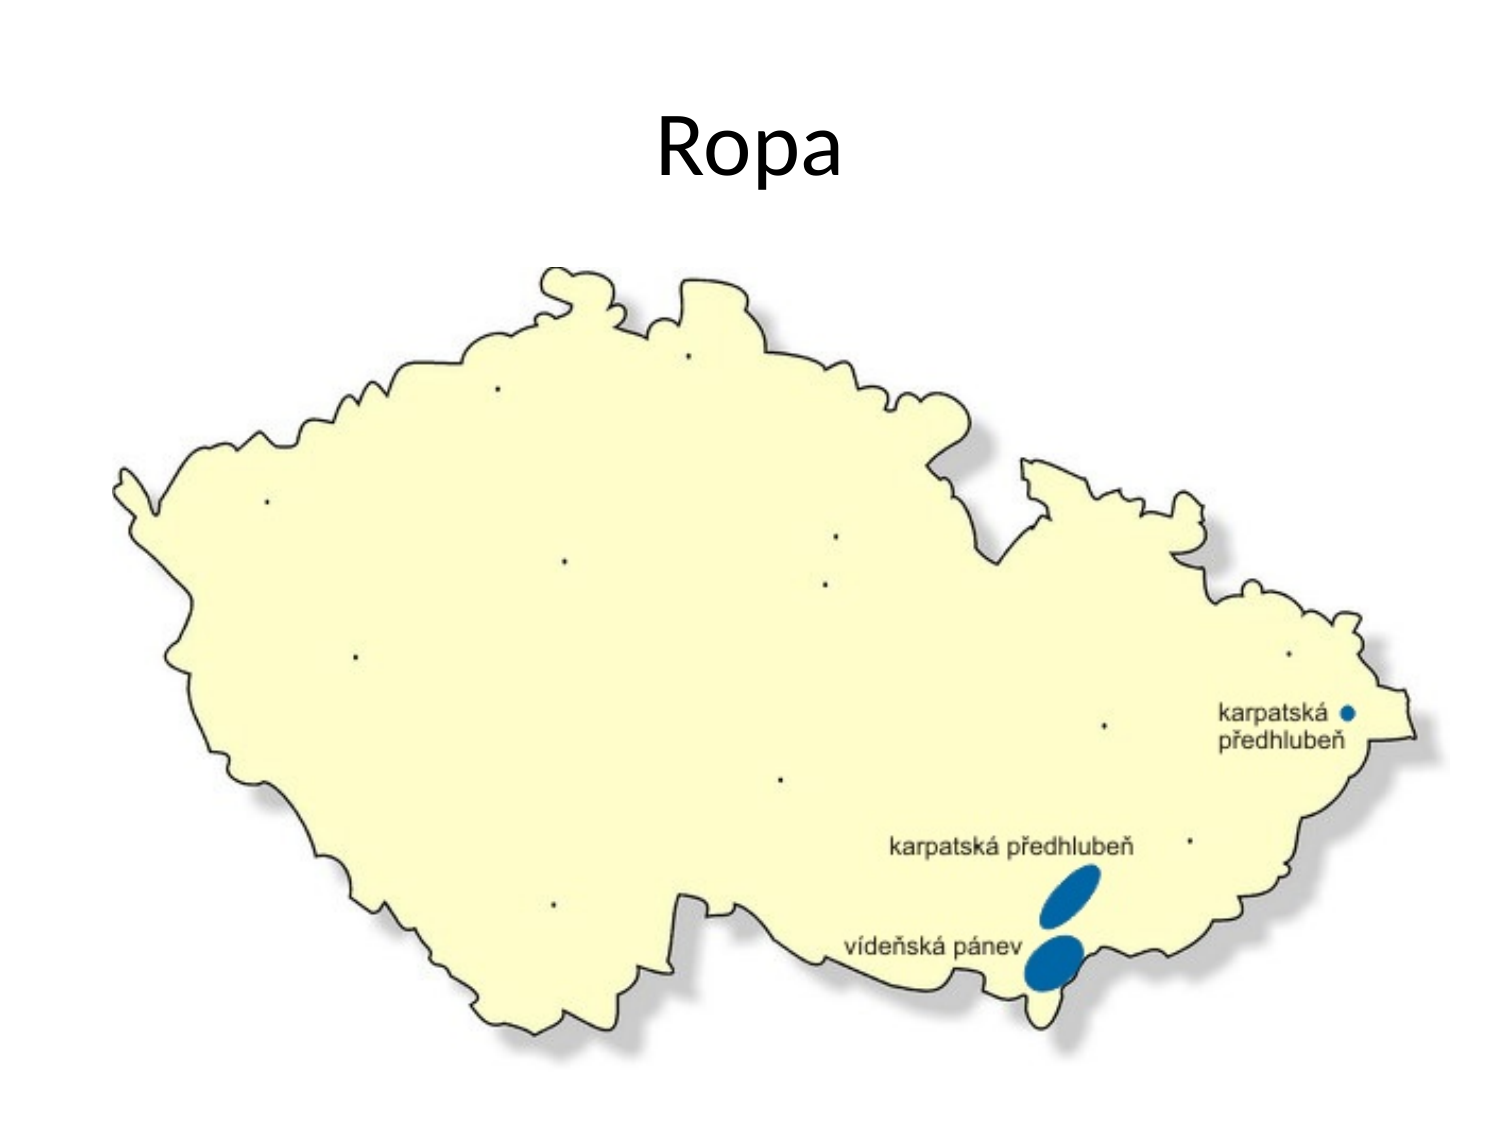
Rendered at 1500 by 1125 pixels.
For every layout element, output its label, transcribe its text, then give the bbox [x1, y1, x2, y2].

title Ropa [75, 45, 1425, 233]
picture [111, 266, 1451, 1073]
